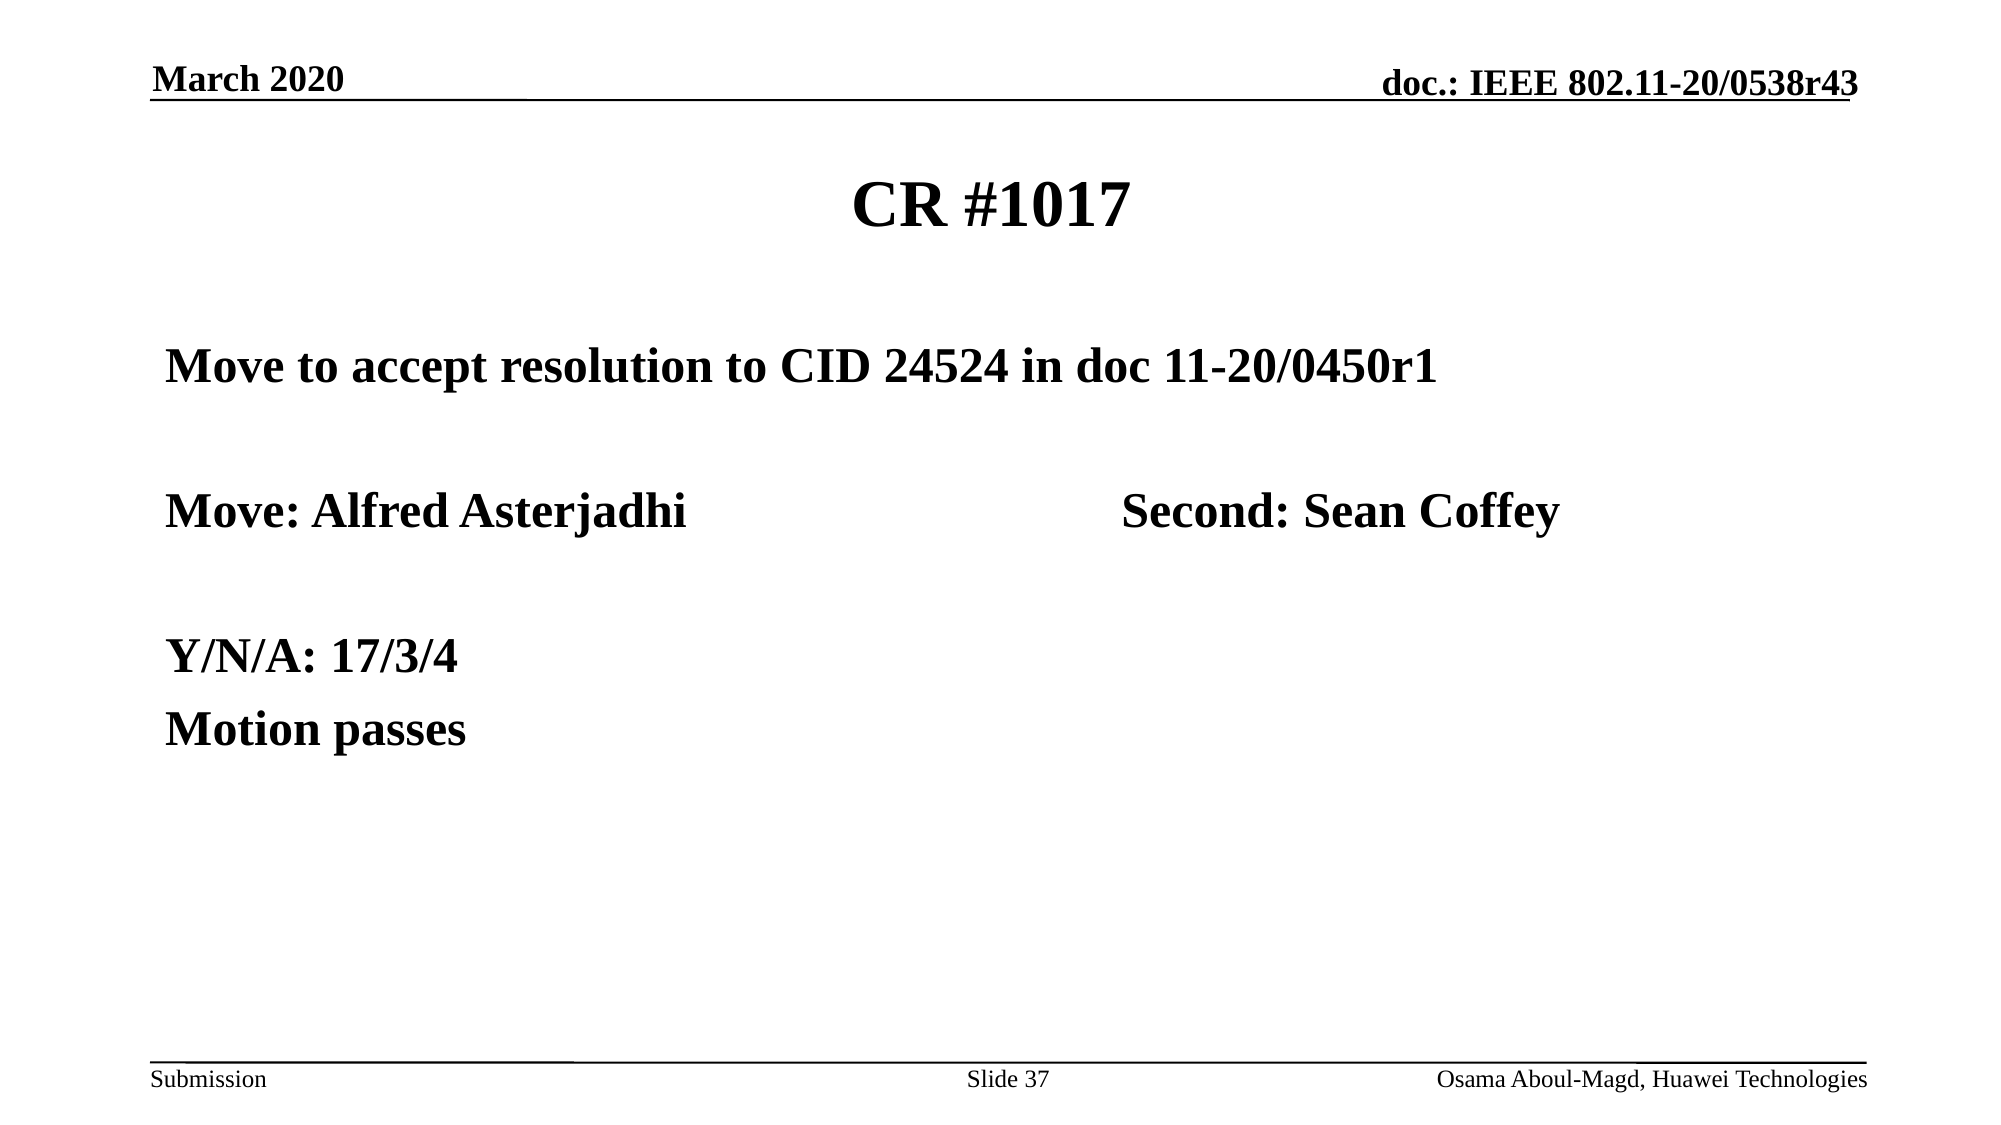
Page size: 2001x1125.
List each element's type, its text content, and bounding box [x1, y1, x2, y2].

footer Osama Aboul-Magd, Huawei Technologies [1171, 1061, 1869, 1093]
list Move to accept resolution to CID 24524 in doc 11-20/0450r1 Move: Alfred Asterjadhi Second: Sean Coffey Y/N/A: 17/3/4 Motion passes [149, 324, 1850, 1000]
title CR #1017 [149, 112, 1850, 288]
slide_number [152, 54, 563, 100]
slide_number Slide 37 [950, 1061, 1067, 1123]
